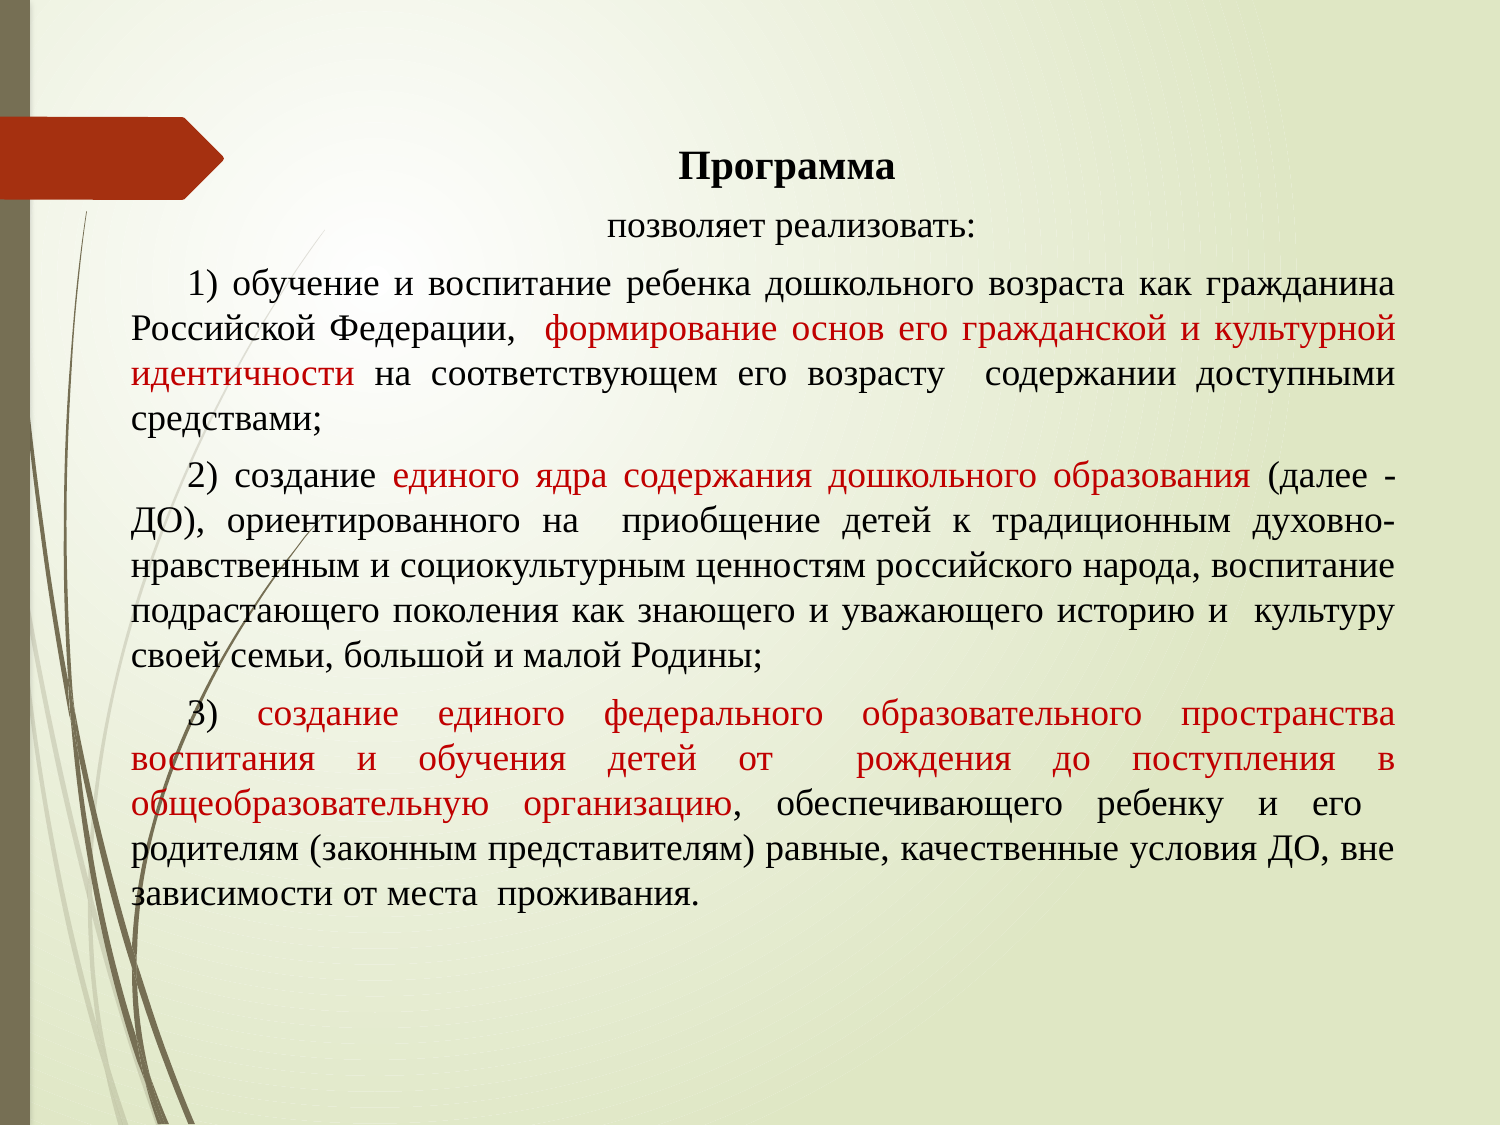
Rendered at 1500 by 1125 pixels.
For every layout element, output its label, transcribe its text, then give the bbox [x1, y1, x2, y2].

text_box Программа позволяет реализовать: 1) обучение и воспитание ребенка дошкольного возраста как гражданина Российской Федерации, формирование основ его гражданской и культурной идентичности на соответствующем его возрасту содержании доступными средствами; 2) создание единого ядра содержания дошкольного образования (далее - ДО), ориентированного на приобщение детей к традиционным духовно-нравственным и социокультурным ценностям российского народа, воспитание подрастающего поколения как знающего и уважающего историю и культуру своей семьи, большой и малой Родины; 3) создание единого федерального образовательного пространства воспитания и обучения детей от рождения до поступления в общеобразовательную организацию, обеспечивающего ребенку и его родителям (законным представителям) равные, качественные условия ДО, вне зависимости от места проживания. [41, 130, 1412, 921]
